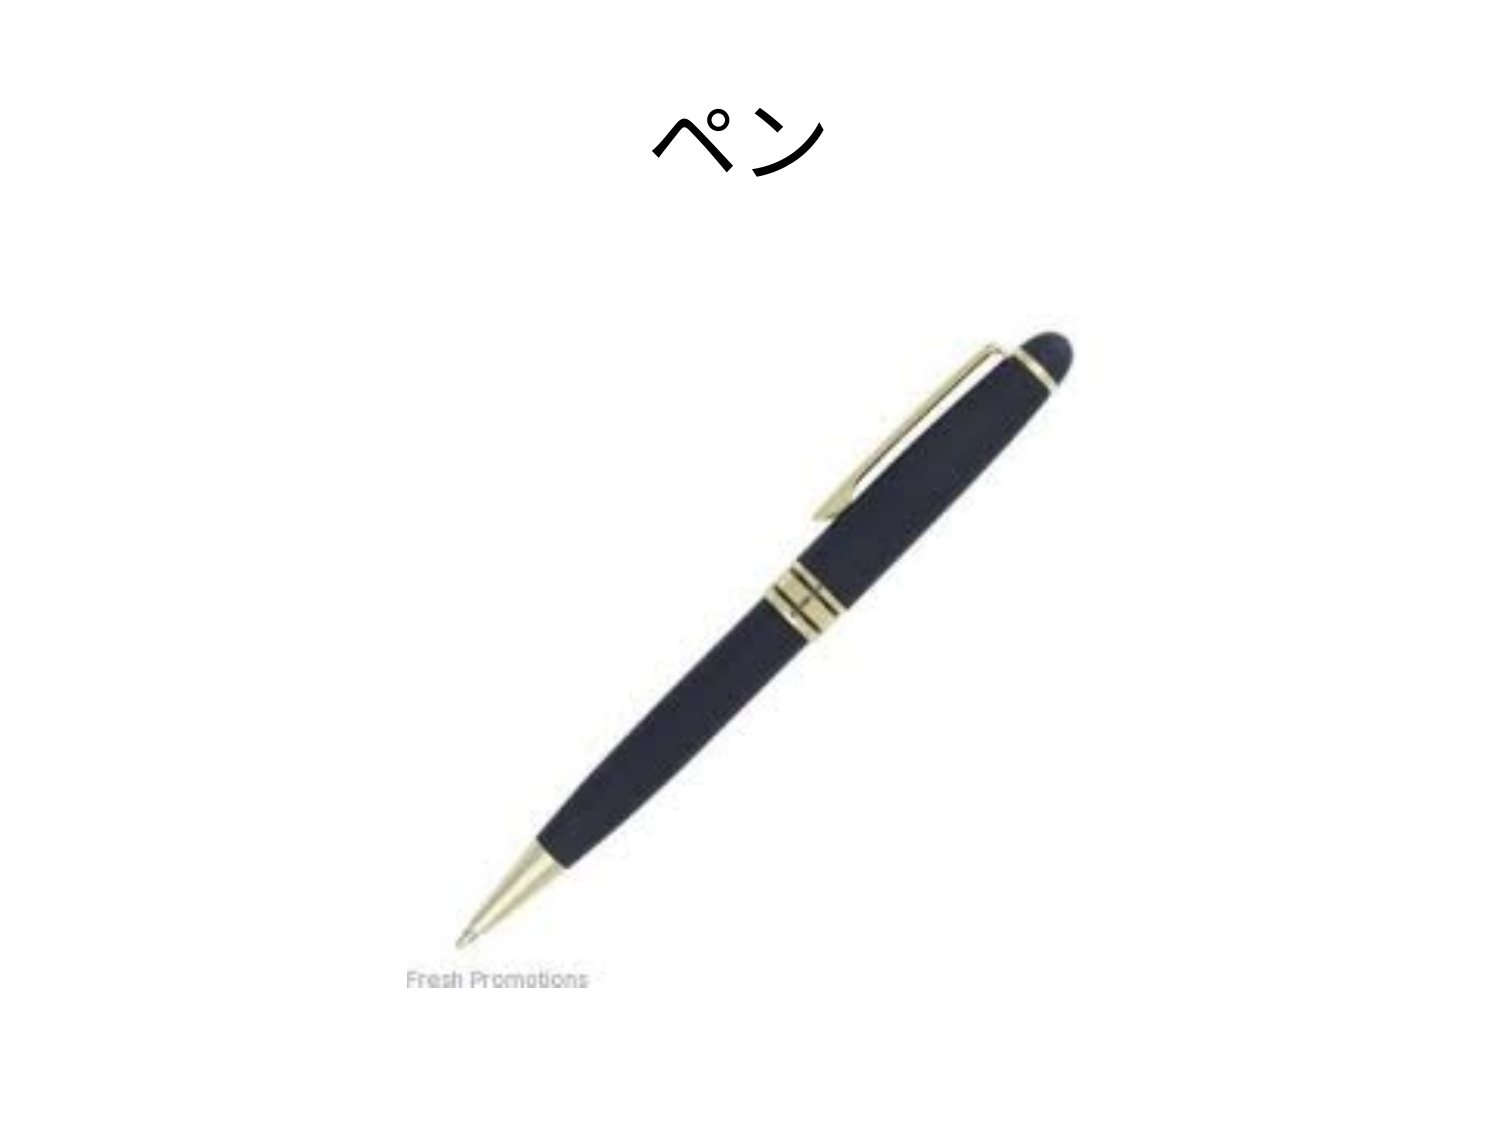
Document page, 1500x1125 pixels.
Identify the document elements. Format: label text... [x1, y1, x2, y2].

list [406, 290, 1105, 989]
title ペン [75, 45, 1425, 233]
